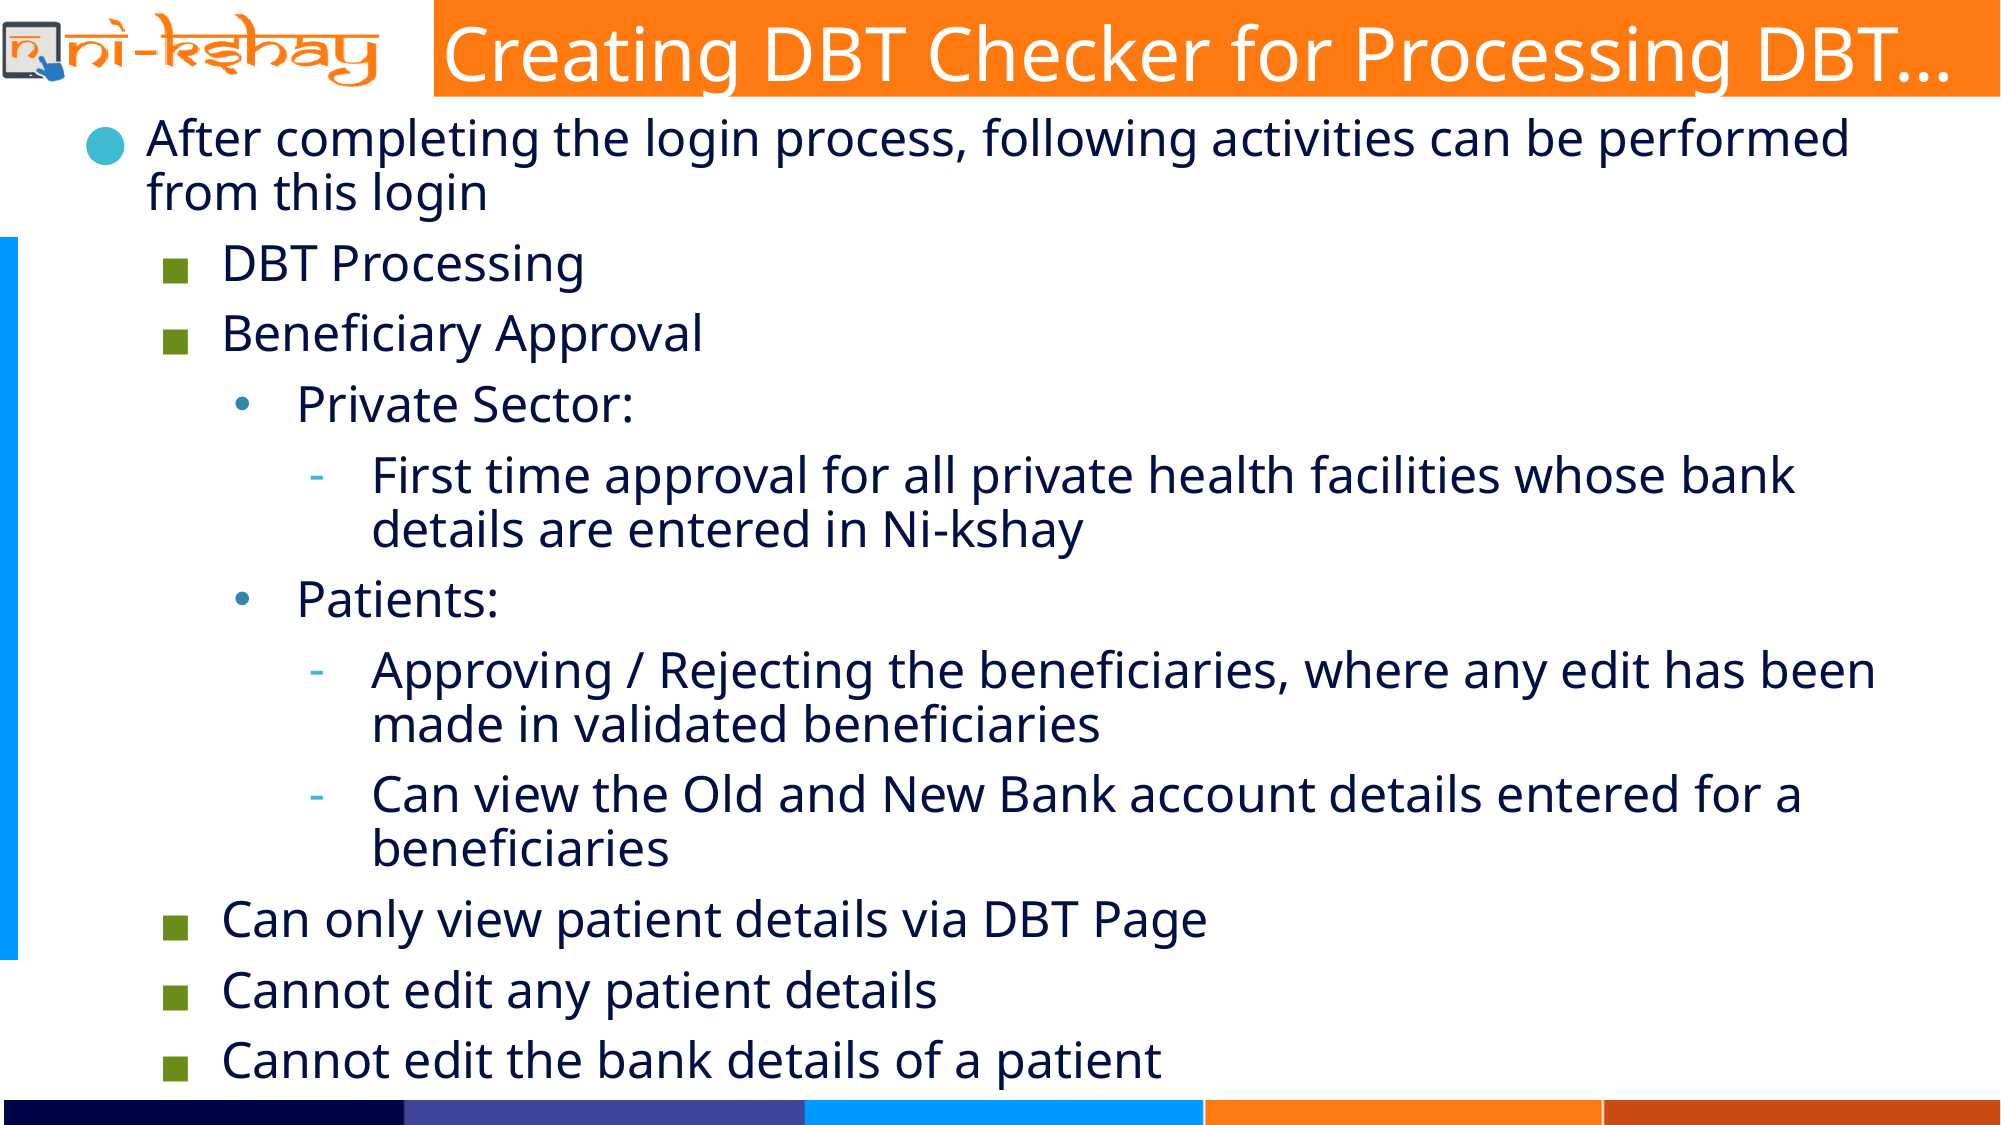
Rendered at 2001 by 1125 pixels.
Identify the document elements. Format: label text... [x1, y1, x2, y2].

text_box After completing the login process, following activities can be performed from this login DBT Processing Beneficiary Approval Private Sector: First time approval for all private health facilities whose bank details are entered in Ni-kshay Patients: Approving / Rejecting the beneficiaries, where any edit has been made in validated beneficiaries Can view the Old and New Bank account details entered for a beneficiaries Can only view patient details via DBT Page Cannot edit any patient details Cannot edit the bank details of a patient [55, 105, 1916, 1117]
text_box Creating DBT Checker for Processing DBT… [427, 0, 1977, 115]
picture [4, 1100, 2001, 1125]
picture [0, 0, 382, 101]
